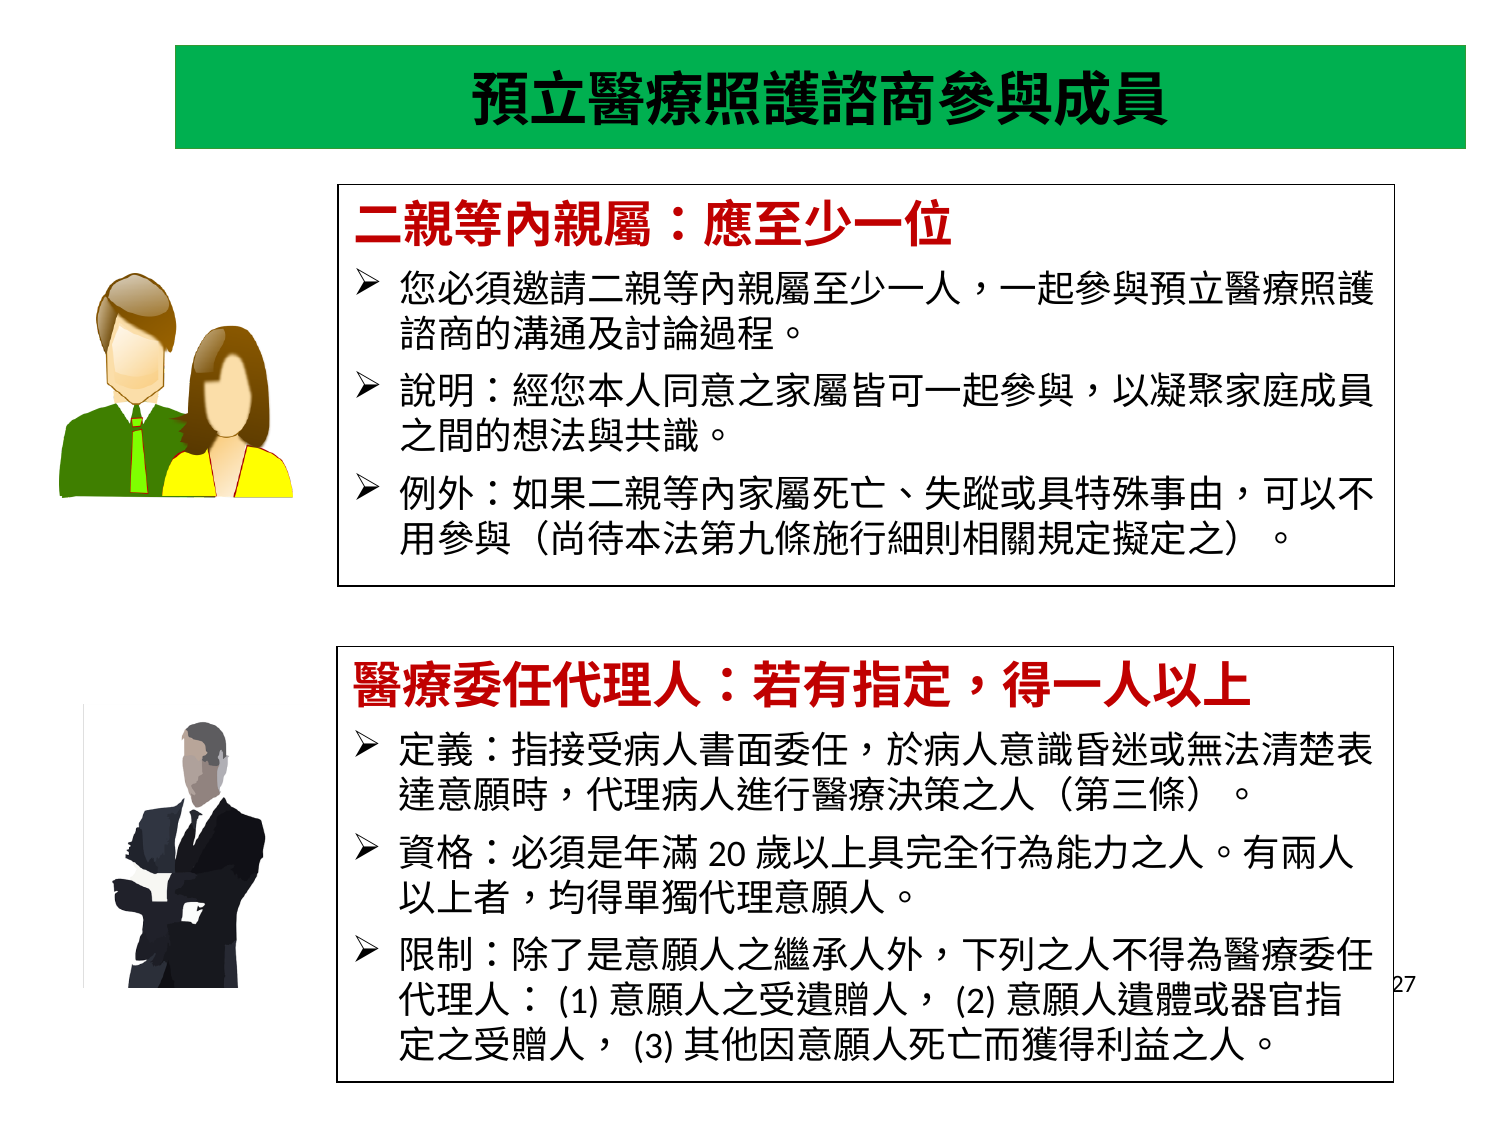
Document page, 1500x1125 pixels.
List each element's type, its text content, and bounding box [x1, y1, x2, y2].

list [59, 995, 1332, 1117]
text_box 二親等內親屬：應至少一位 您必須邀請二親等內親屬至少一人，一起參與預立醫療照護諮商的溝通及討論過程。 說明：經您本人同意之家屬皆可一起參與，以凝聚家庭成員之間的想法與共識。 例外：如果二親等內家屬死亡、失蹤或具特殊事由，可以不用參與（尚待本法第九條施行細則相關規定擬定之）。 [338, 184, 1395, 587]
title 預立醫療照護諮商參與成員 [175, 45, 1466, 149]
text_box 醫療委任代理人：若有指定，得一人以上 定義：指接受病人書面委任，於病人意識昏迷或無法清楚表達意願時，代理病人進行醫療決策之人（第三條）。 資格：必須是年滿20歲以上具完全行為能力之人。有兩人以上者，均得單獨代理意願人。 限制：除了是意願人之繼承人外，下列之人不得為醫療委任代理人：(1)意願人之受遺贈人，(2)意願人遺體或器官指定之受贈人，(3)其他因意願人死亡而獲得利益之人。 [337, 646, 1394, 1083]
picture [59, 272, 293, 498]
picture [59, 703, 339, 988]
slide_number 27 [1394, 939, 1432, 1026]
list [59, 159, 1332, 703]
